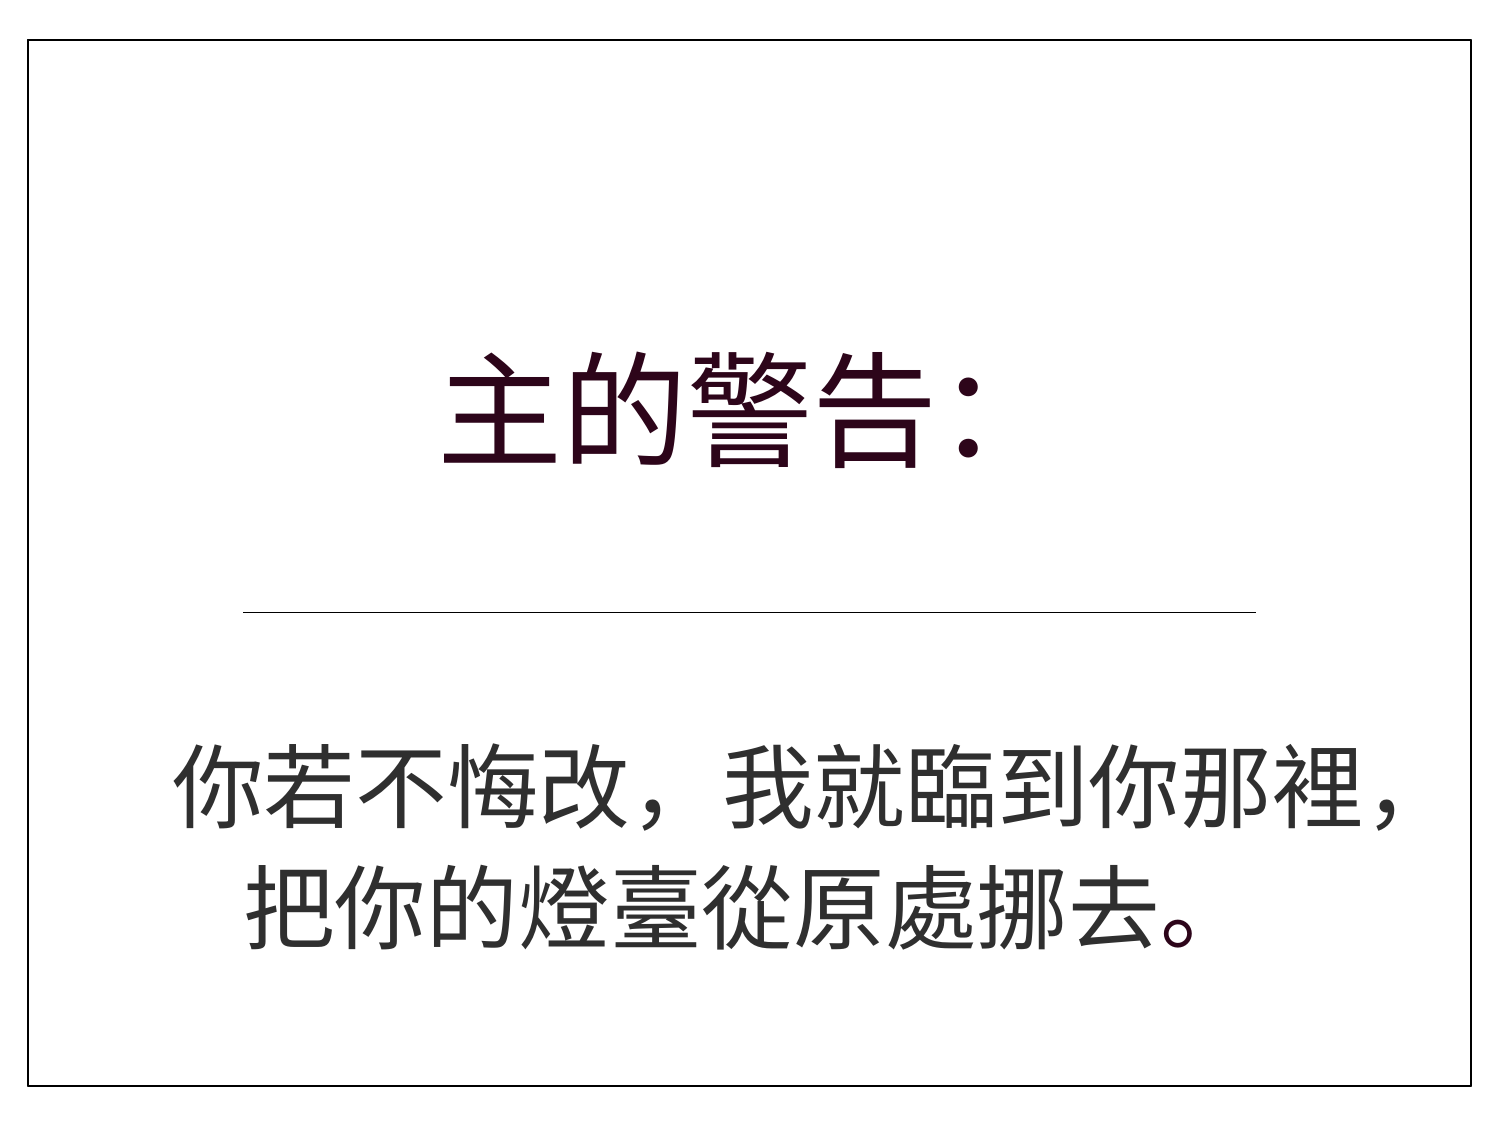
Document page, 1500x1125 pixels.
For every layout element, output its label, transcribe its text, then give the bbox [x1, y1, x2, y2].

subtitle 你若不悔改，我就臨到你那裡，把你的燈臺從原處挪去。 [155, 667, 1382, 1013]
title 主的警告： [136, 144, 1363, 491]
